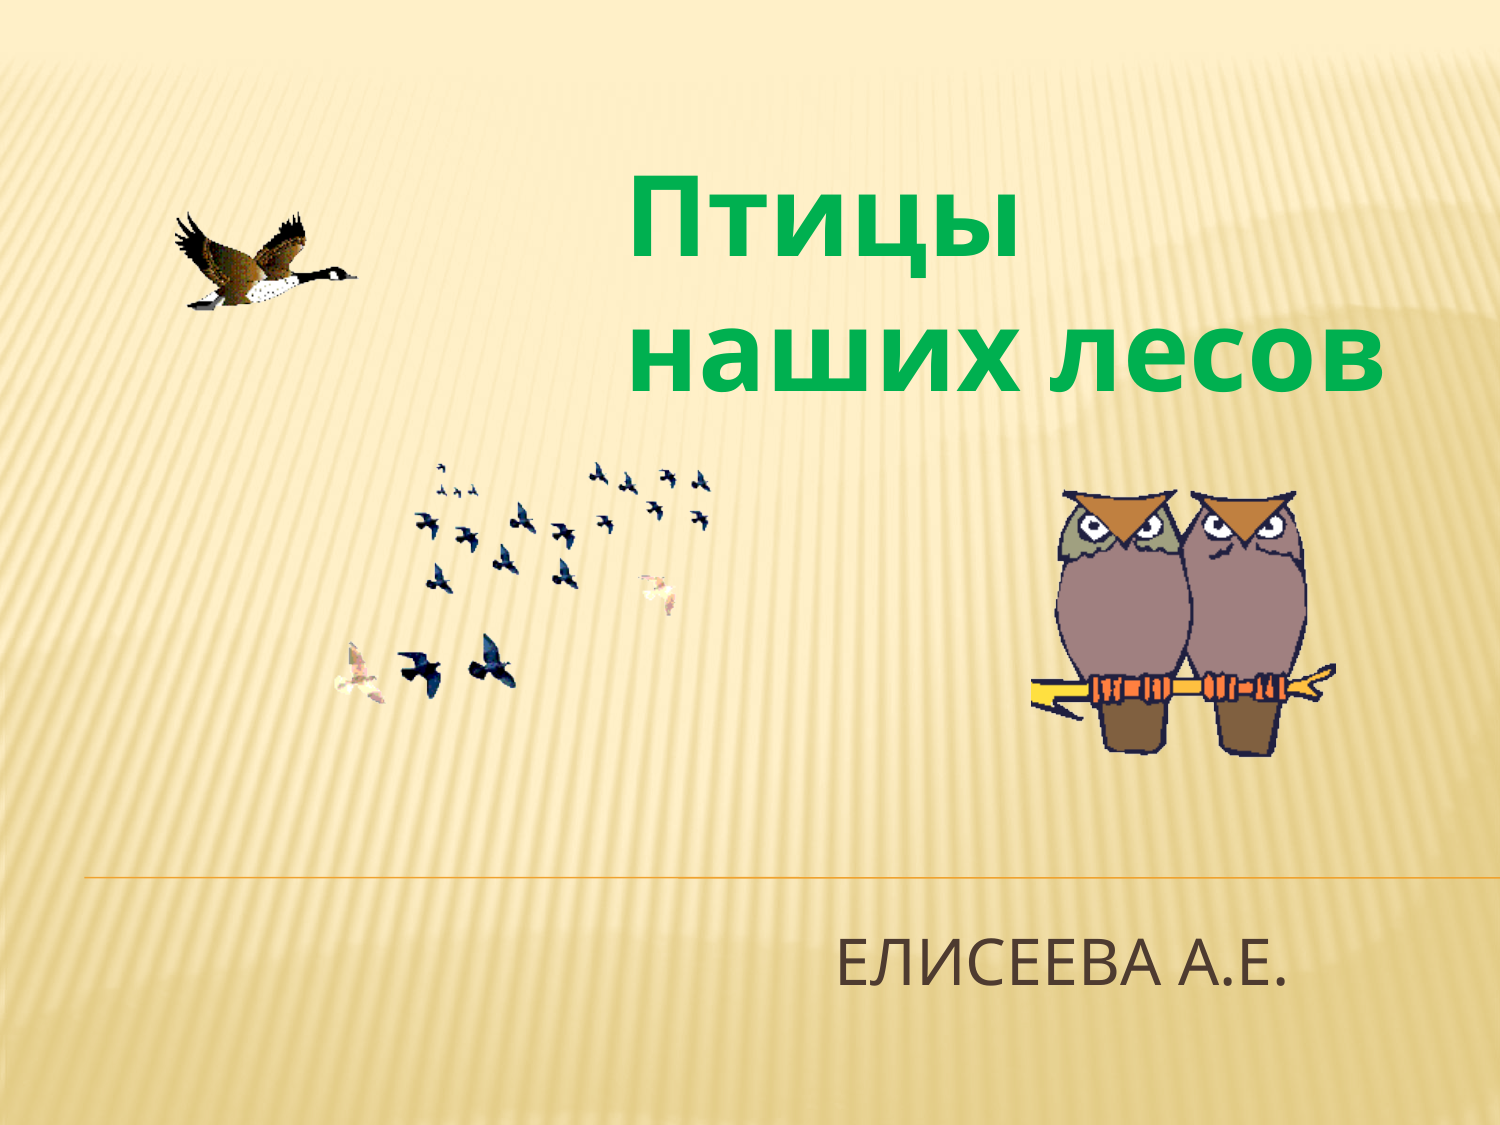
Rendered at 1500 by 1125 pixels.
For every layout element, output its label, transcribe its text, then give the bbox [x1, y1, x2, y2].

title Елисеева А.Е. [820, 914, 1372, 1008]
picture [175, 210, 359, 352]
subtitle Птицы наших лесов [609, 82, 1450, 422]
picture [1030, 480, 1337, 770]
picture [316, 456, 716, 723]
